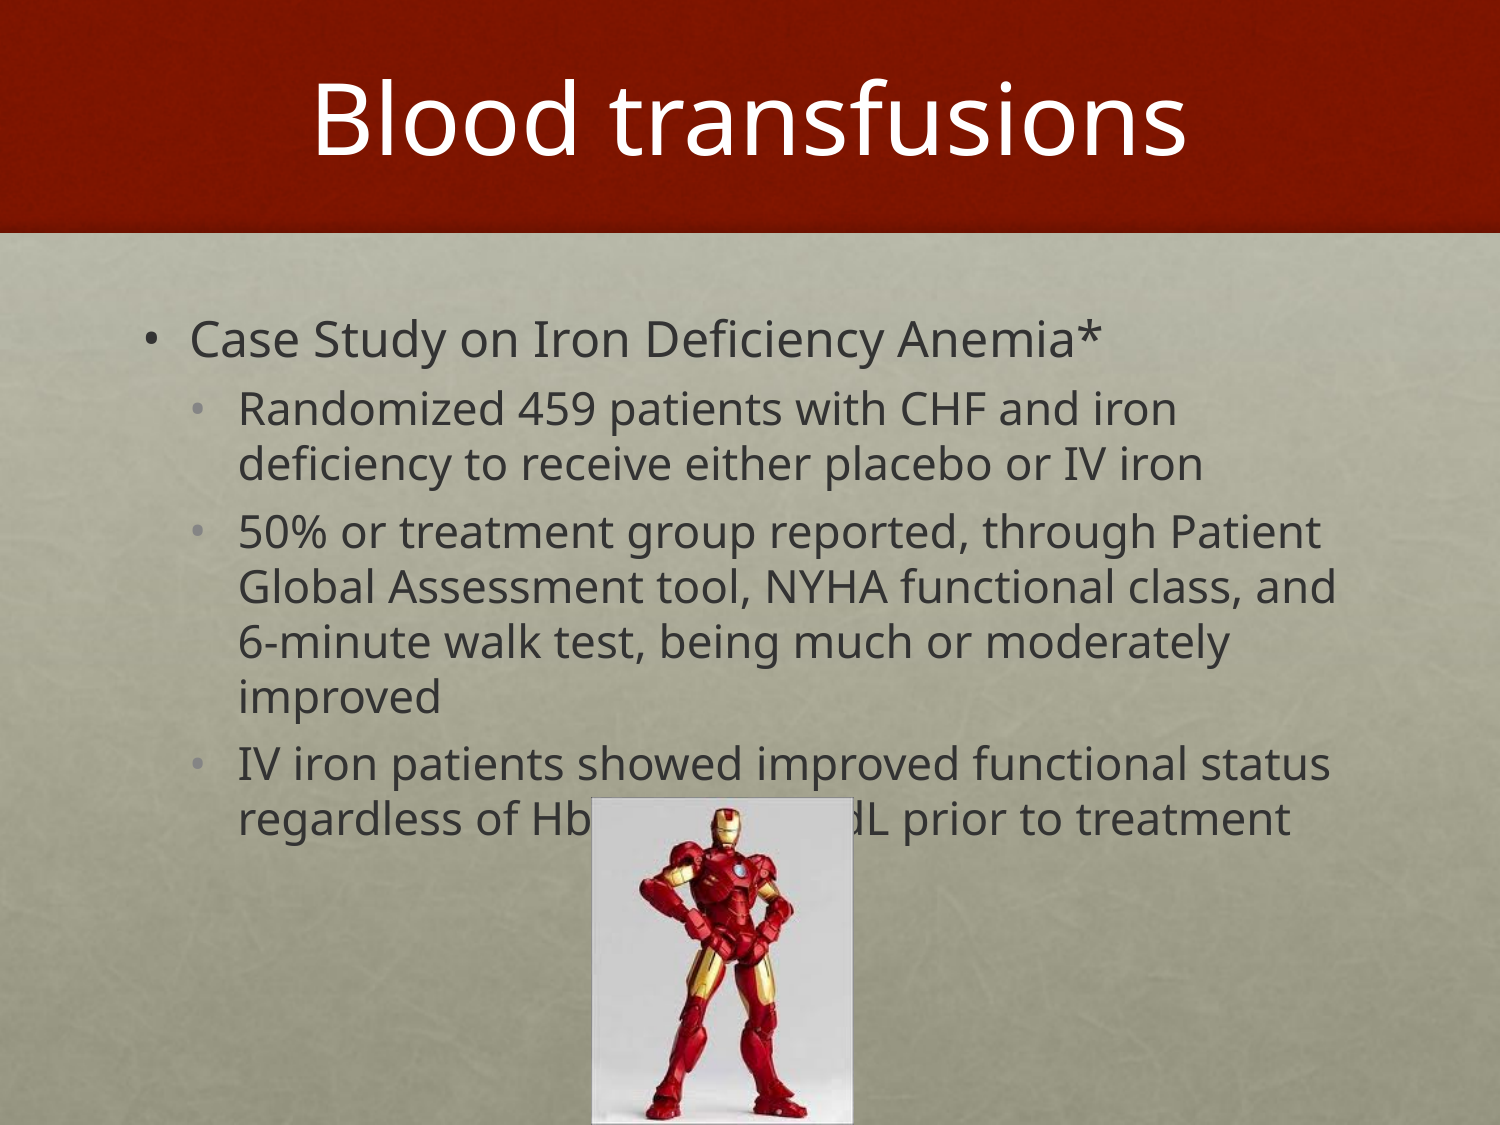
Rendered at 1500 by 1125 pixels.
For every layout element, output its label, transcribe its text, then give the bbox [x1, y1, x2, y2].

list Case Study on Iron Deficiency Anemia* Randomized 459 patients with CHF and iron deficiency to receive either placebo or IV iron 50% or treatment group reported, through Patient Global Assessment tool, NYHA functional class, and 6-minute walk test, being much or moderately improved IV iron patients showed improved functional status regardless of Hb > or < 12g/dL prior to treatment [127, 299, 1372, 1005]
picture [0, 214, 1500, 1125]
title Blood transfusions [127, 10, 1372, 221]
